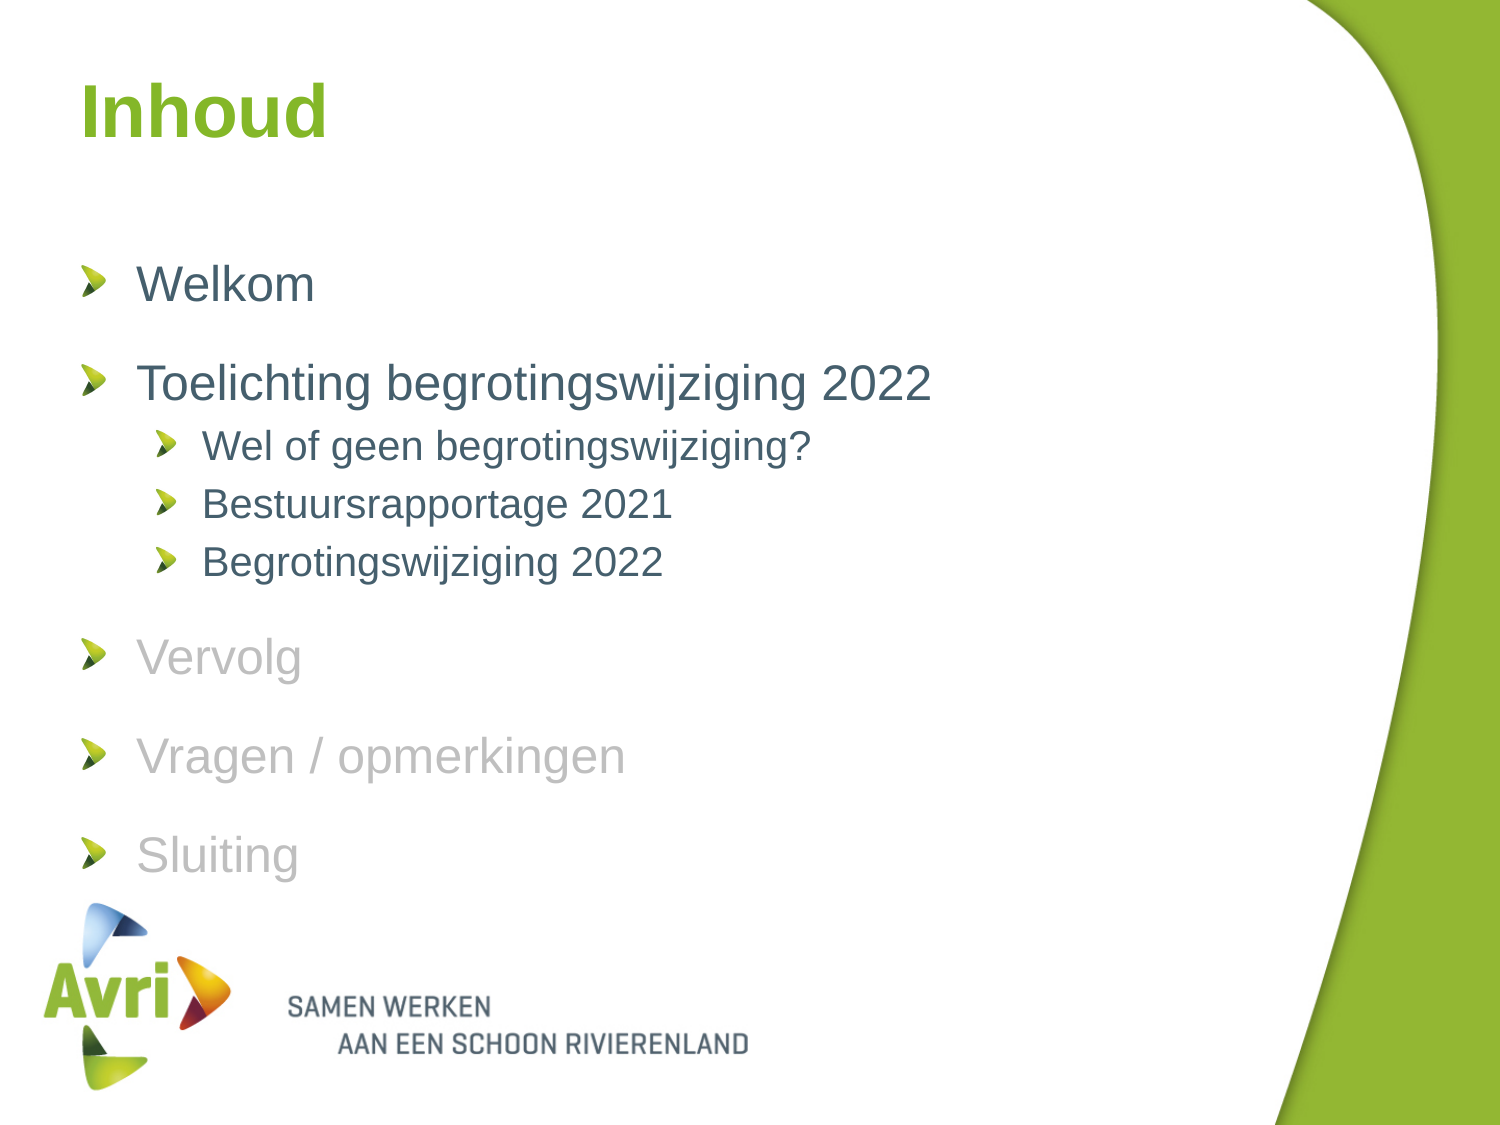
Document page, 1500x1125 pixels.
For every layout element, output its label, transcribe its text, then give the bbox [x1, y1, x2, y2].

title Inhoud [64, 54, 1316, 179]
list Welkom Toelichting begrotingswijziging 2022 Wel of geen begrotingswijziging? Bestuursrapportage 2021 Begrotingswijziging 2022 Vervolg Vragen / opmerkingen Sluiting [64, 243, 1436, 977]
picture [0, 0, 1500, 1125]
